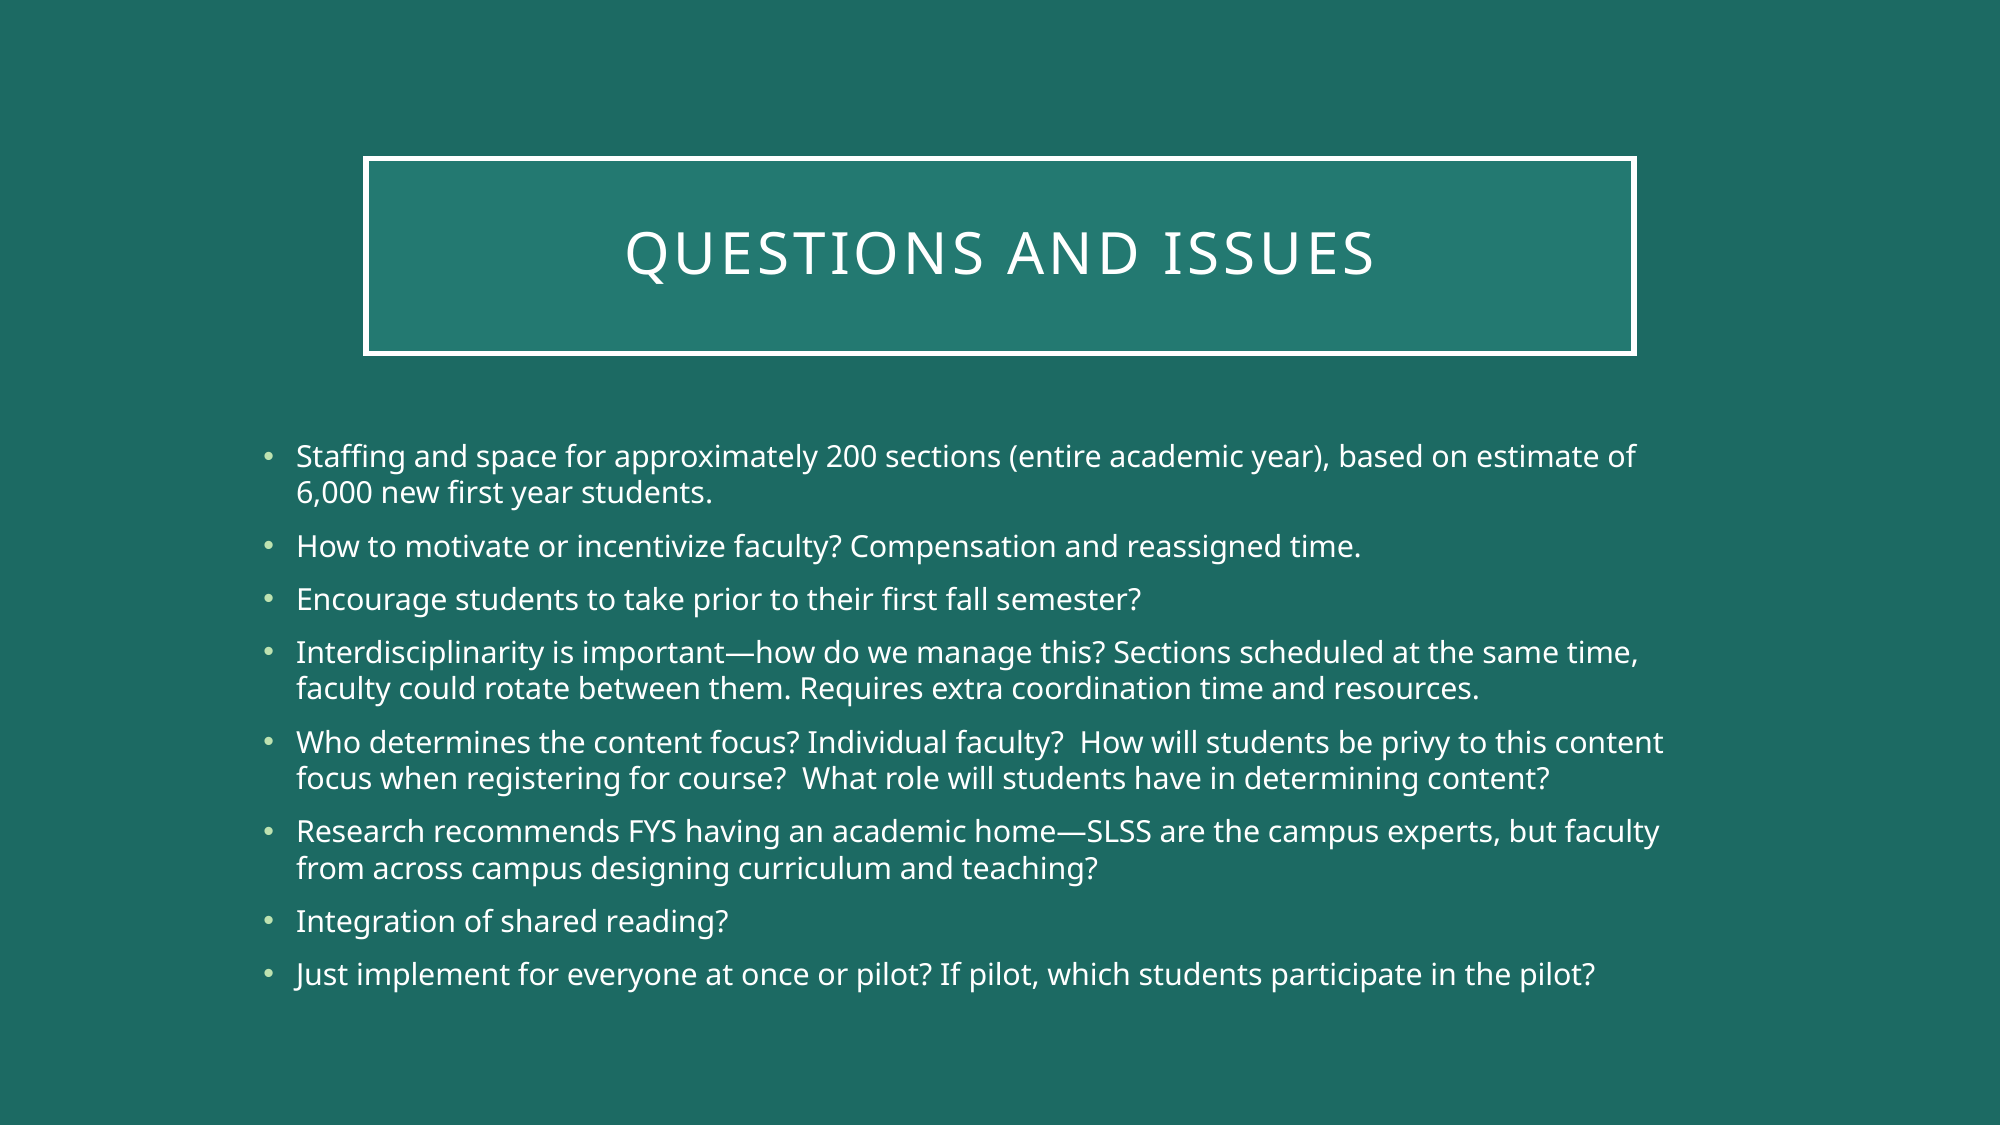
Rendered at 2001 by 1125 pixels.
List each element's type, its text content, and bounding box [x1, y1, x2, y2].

list Staffing and space for approximately 200 sections (entire academic year), based on estimate of 6,000 new first year students. How to motivate or incentivize faculty? Compensation and reassigned time. Encourage students to take prior to their first fall semester? Interdisciplinarity is important—how do we manage this? Sections scheduled at the same time, faculty could rotate between them. Requires extra coordination time and resources. Who determines the content focus? Individual faculty? How will students be privy to this content focus when registering for course? What role will students have in determining content? Research recommends FYS having an academic home—SLSS are the campus experts, but faculty from across campus designing curriculum and teaching? Integration of shared reading? Just implement for everyone at once or pilot? If pilot, which students participate in the pilot? [248, 429, 1713, 1028]
title Questions and issues [363, 156, 1637, 356]
